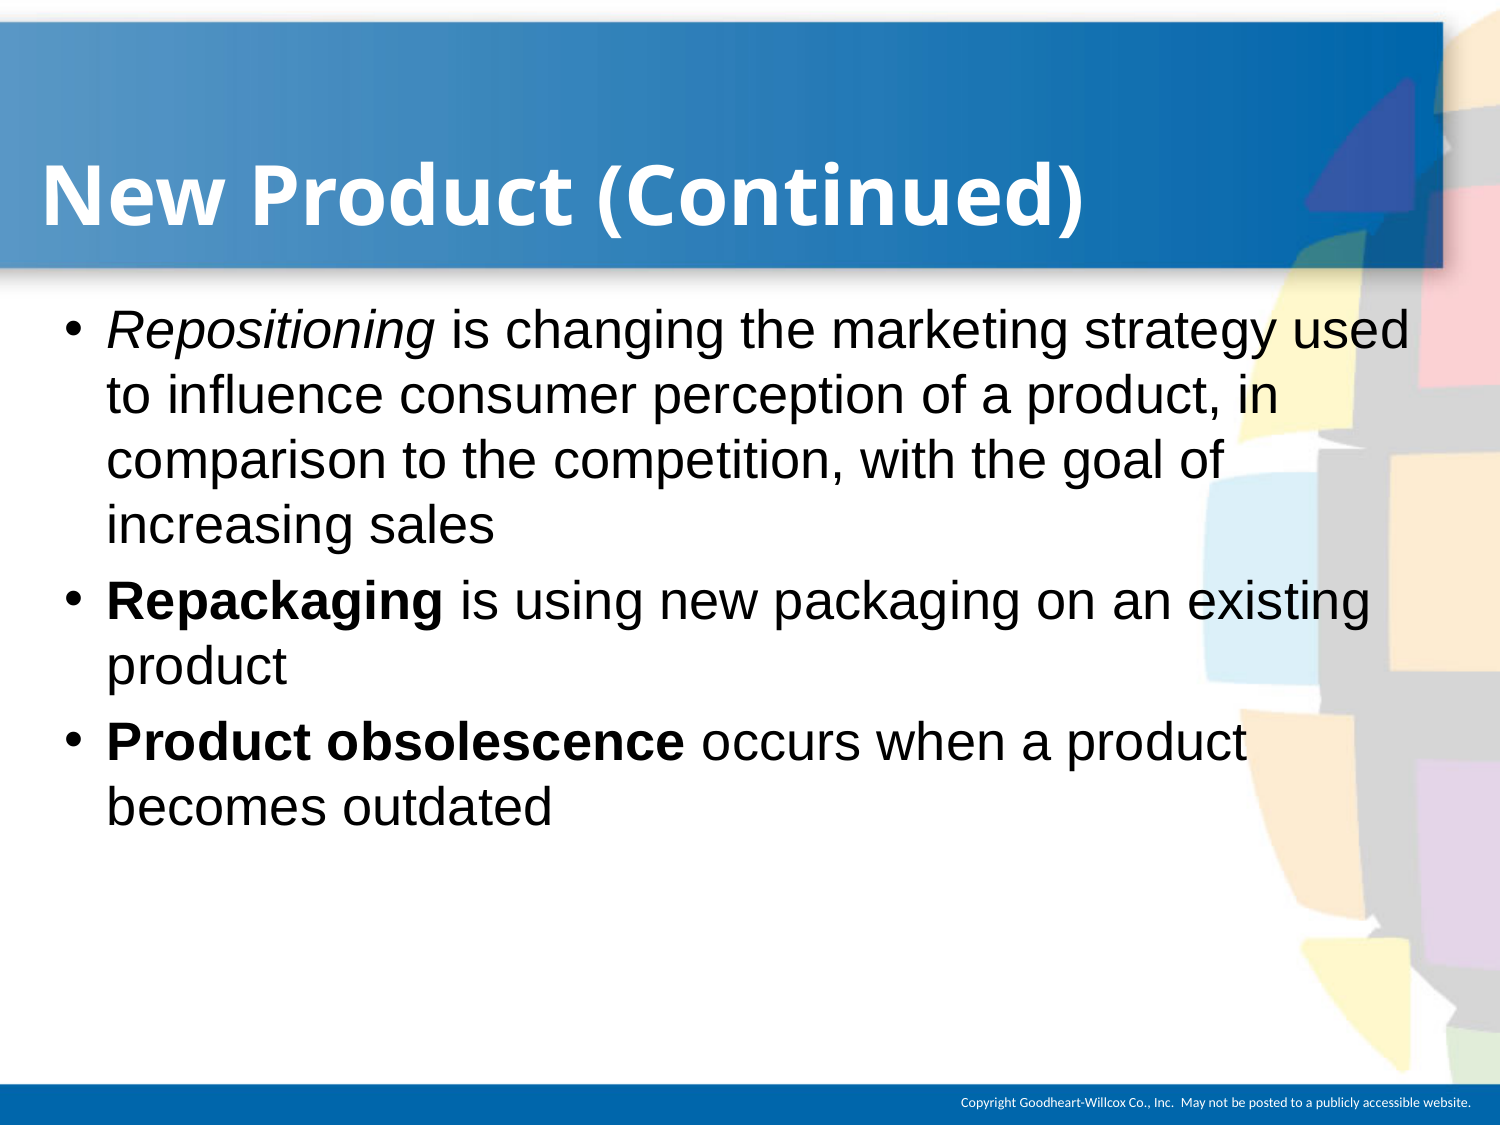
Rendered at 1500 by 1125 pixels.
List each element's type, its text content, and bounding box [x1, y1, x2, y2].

title New Product (Continued) [24, 37, 1426, 251]
picture [0, 0, 1500, 1125]
list Repositioning is changing the marketing strategy used to influence consumer perception of a product, in comparison to the competition, with the goal of increasing sales Repackaging is using new packaging on an existing product Product obsolescence occurs when a product becomes outdated [50, 287, 1438, 1075]
